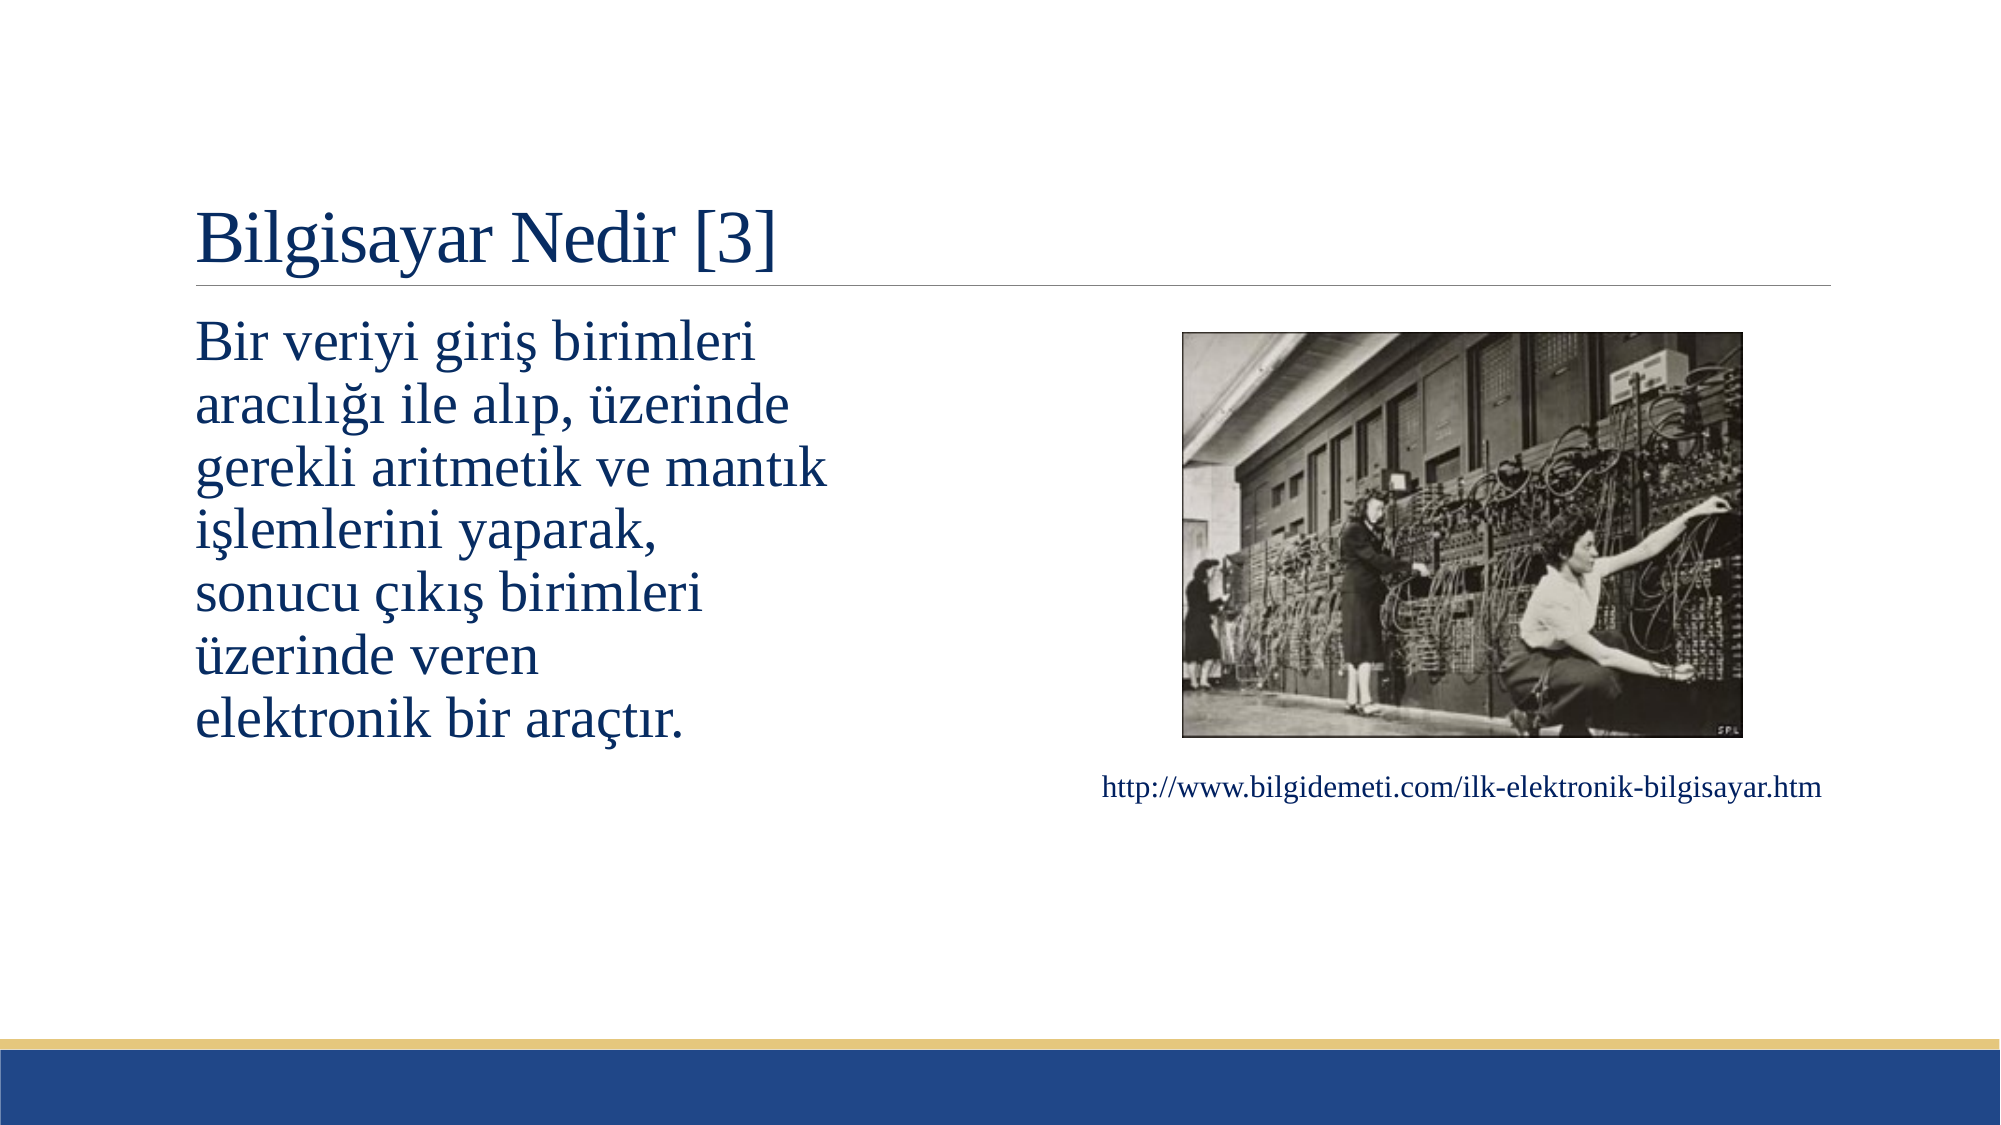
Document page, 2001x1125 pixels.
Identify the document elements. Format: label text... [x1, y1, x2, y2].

text_box http://www.bilgidemeti.com/ilk-elektronik-bilgisayar.htm [1087, 759, 1839, 812]
title Bilgisayar Nedir [3] [180, 47, 1830, 285]
list Bir veriyi giriş birimleri aracılığı ile alıp, üzerinde gerekli aritmetik ve mantık işlemlerini yaparak, sonucu çıkış birimleri üzerinde veren elektronik bir araçtır. [180, 302, 920, 963]
picture [1182, 332, 1744, 739]
